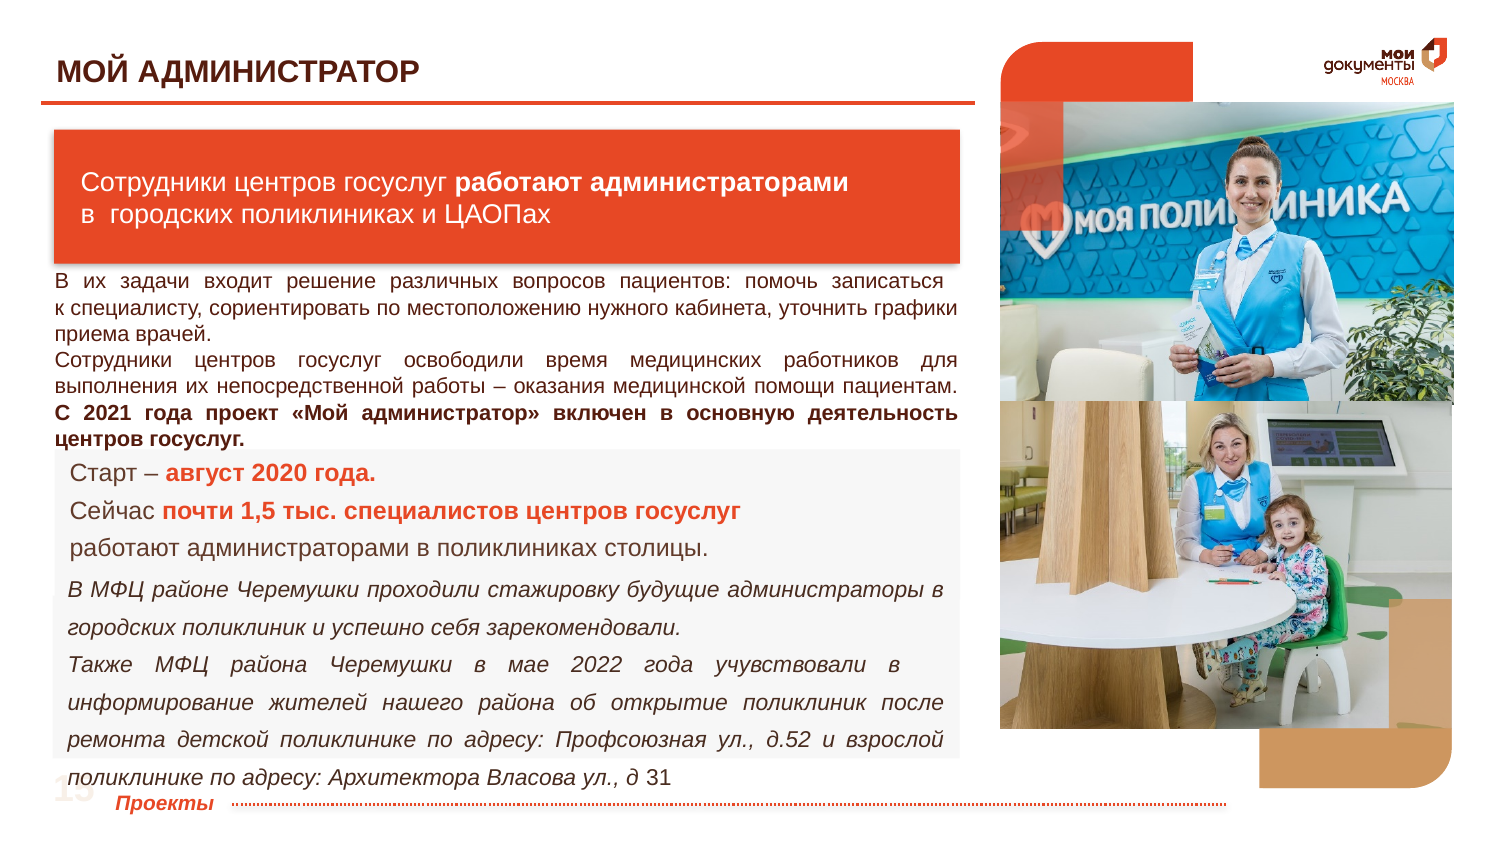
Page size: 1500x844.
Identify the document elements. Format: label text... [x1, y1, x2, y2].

text_box В МФЦ районе Черемушки проходили стажировку будущие администраторы в городских поликлиник и успешно себя зарекомендовали. Также МФЦ района Черемушки в мае 2022 года учувствовали в информирование жителей нашего района об открытие поликлиник после ремонта детской поликлинике по адресу: Профсоюзная ул., д.52 и взрослой поликлинике по адресу: Архитектора Власова ул., д 31 [52, 595, 960, 759]
text_box В их задачи входит решение различных вопросов пациентов: помочь записаться к специалисту, сориентировать по местоположению нужного кабинета, уточнить графики приема врачей. Сотрудники центров госуслуг освободили время медицинских работников для выполнения их непосредственной работы – оказания медицинской помощи пациентам. С 2021 года проект «Мой администратор» включен в основную деятельность центров госуслуг. [54, 267, 960, 460]
text_box МОЙ АДМИНИСТРАТОР [41, 43, 997, 97]
text_box Проекты [101, 781, 632, 824]
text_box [1000, 41, 1455, 789]
text_box [46, 126, 972, 683]
text_box 15 [53, 764, 101, 844]
picture [1316, 31, 1455, 41]
